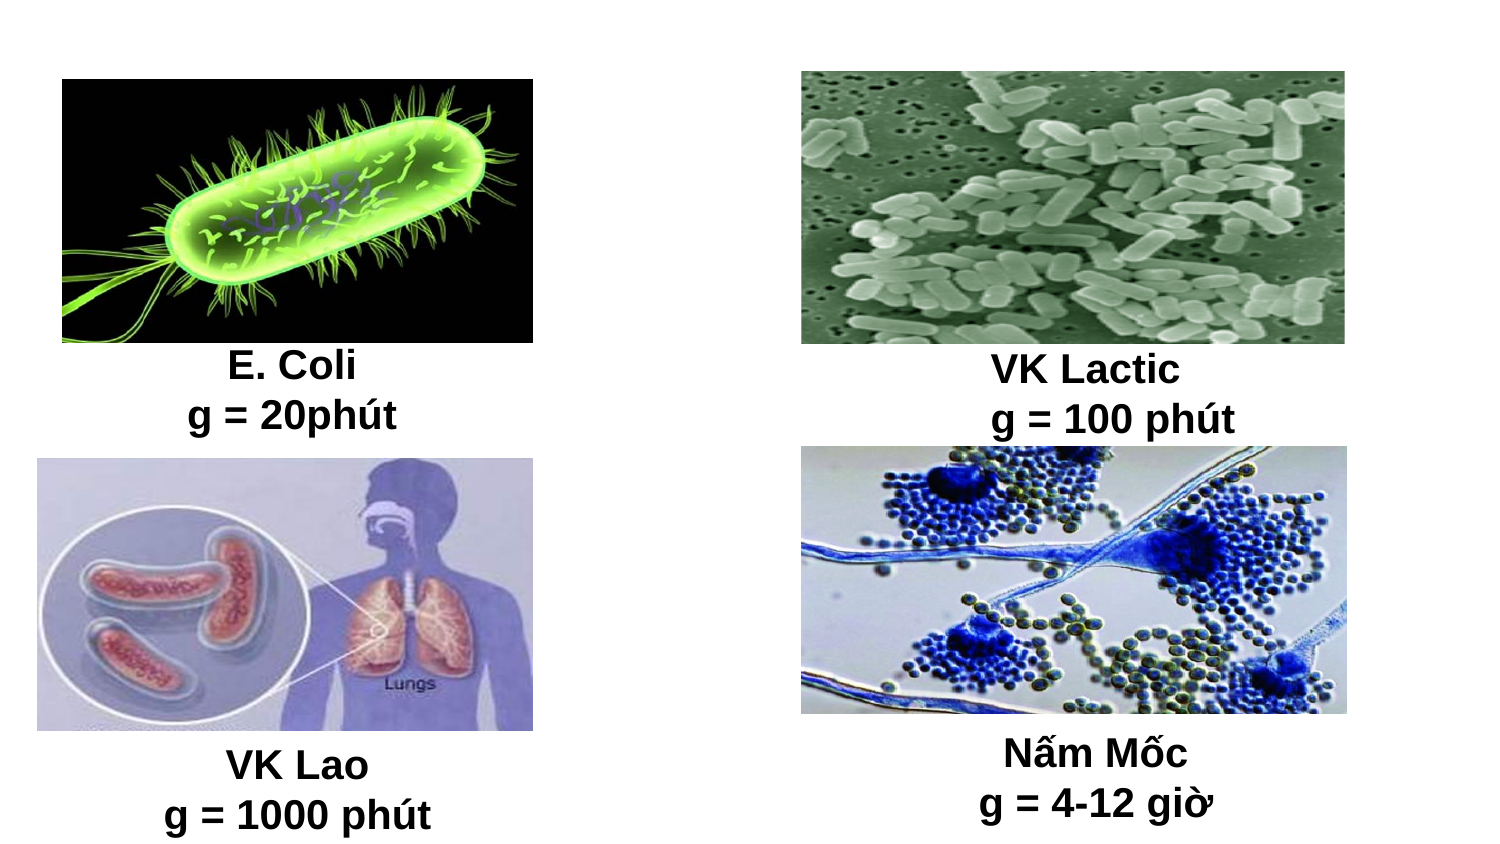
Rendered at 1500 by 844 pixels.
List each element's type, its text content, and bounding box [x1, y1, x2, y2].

text_box VK Lactic g = 100 phút [975, 352, 1251, 445]
picture [36, 458, 533, 731]
text_box E. Coli g = 20phút [172, 352, 412, 446]
picture [801, 71, 1345, 344]
text_box Nấm Mốc g = 4-12 giờ [963, 722, 1229, 834]
text_box VK Lao g = 1000 phút [148, 739, 447, 844]
picture [62, 79, 533, 343]
picture [801, 446, 1347, 714]
